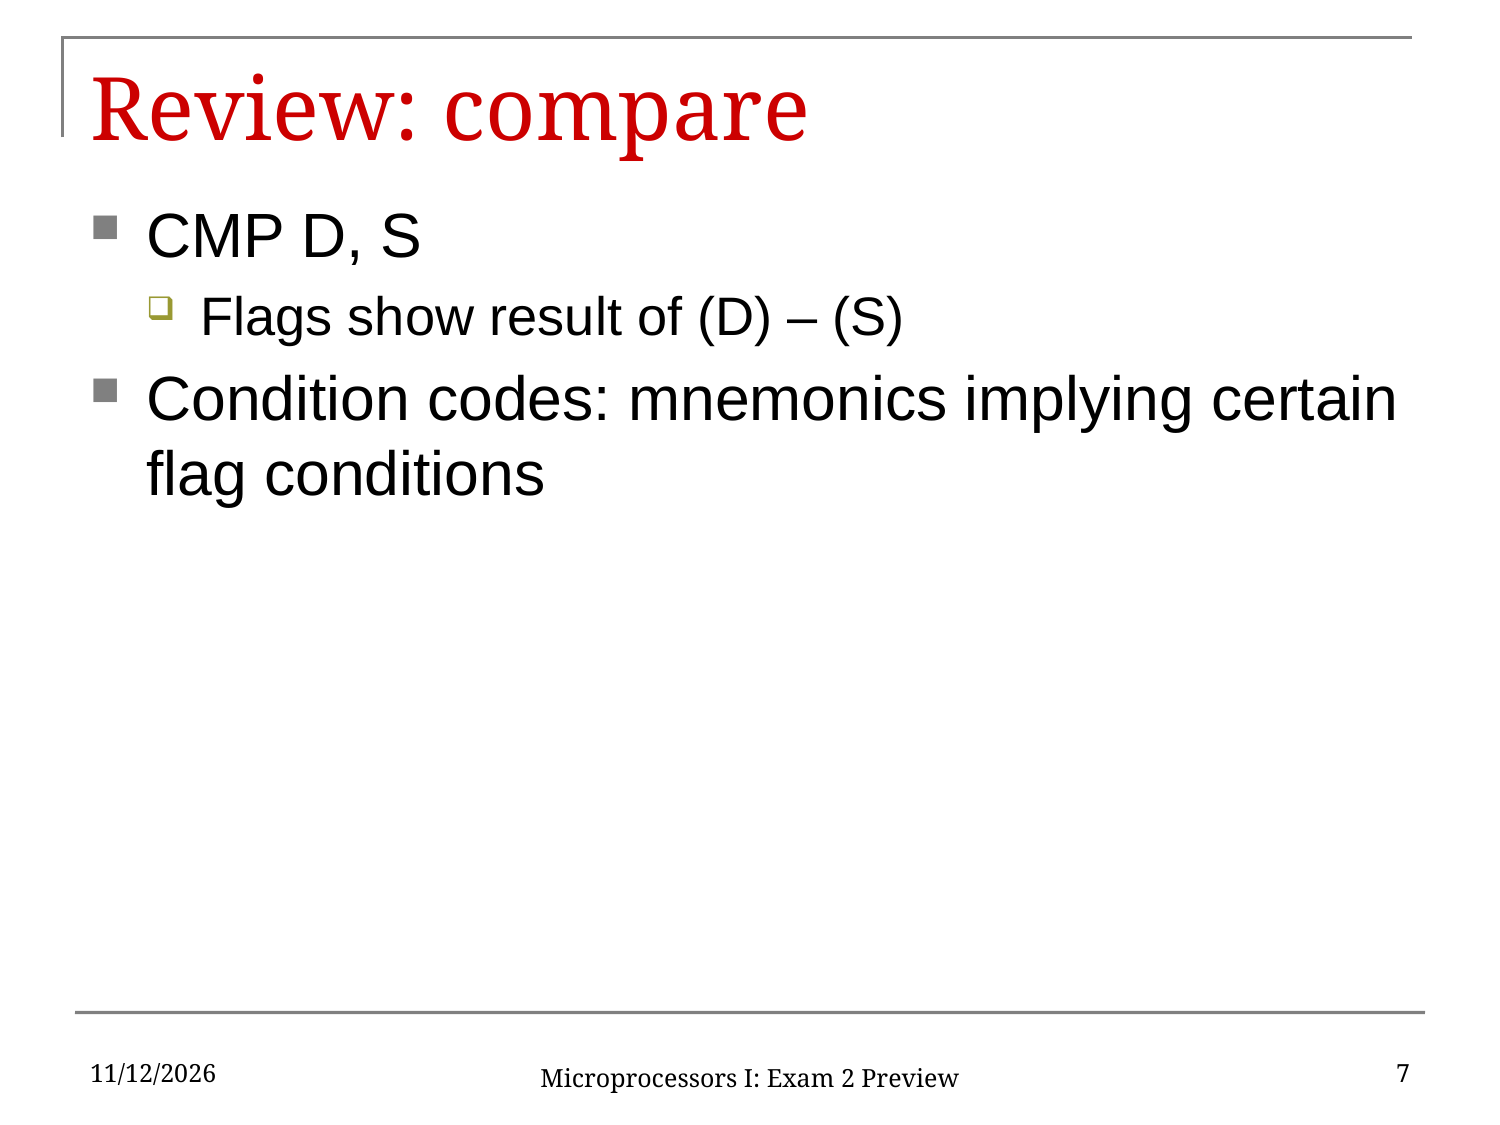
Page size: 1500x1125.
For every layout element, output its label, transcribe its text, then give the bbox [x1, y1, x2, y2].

list CMP D, S Flags show result of (D) – (S) Condition codes: mnemonics implying certain flag conditions [75, 187, 1425, 1006]
footer Microprocessors I: Exam 2 Preview [512, 1024, 988, 1101]
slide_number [74, 1023, 426, 1100]
slide_number 7 [1074, 1023, 1426, 1100]
title Review: compare [75, 45, 1425, 163]
